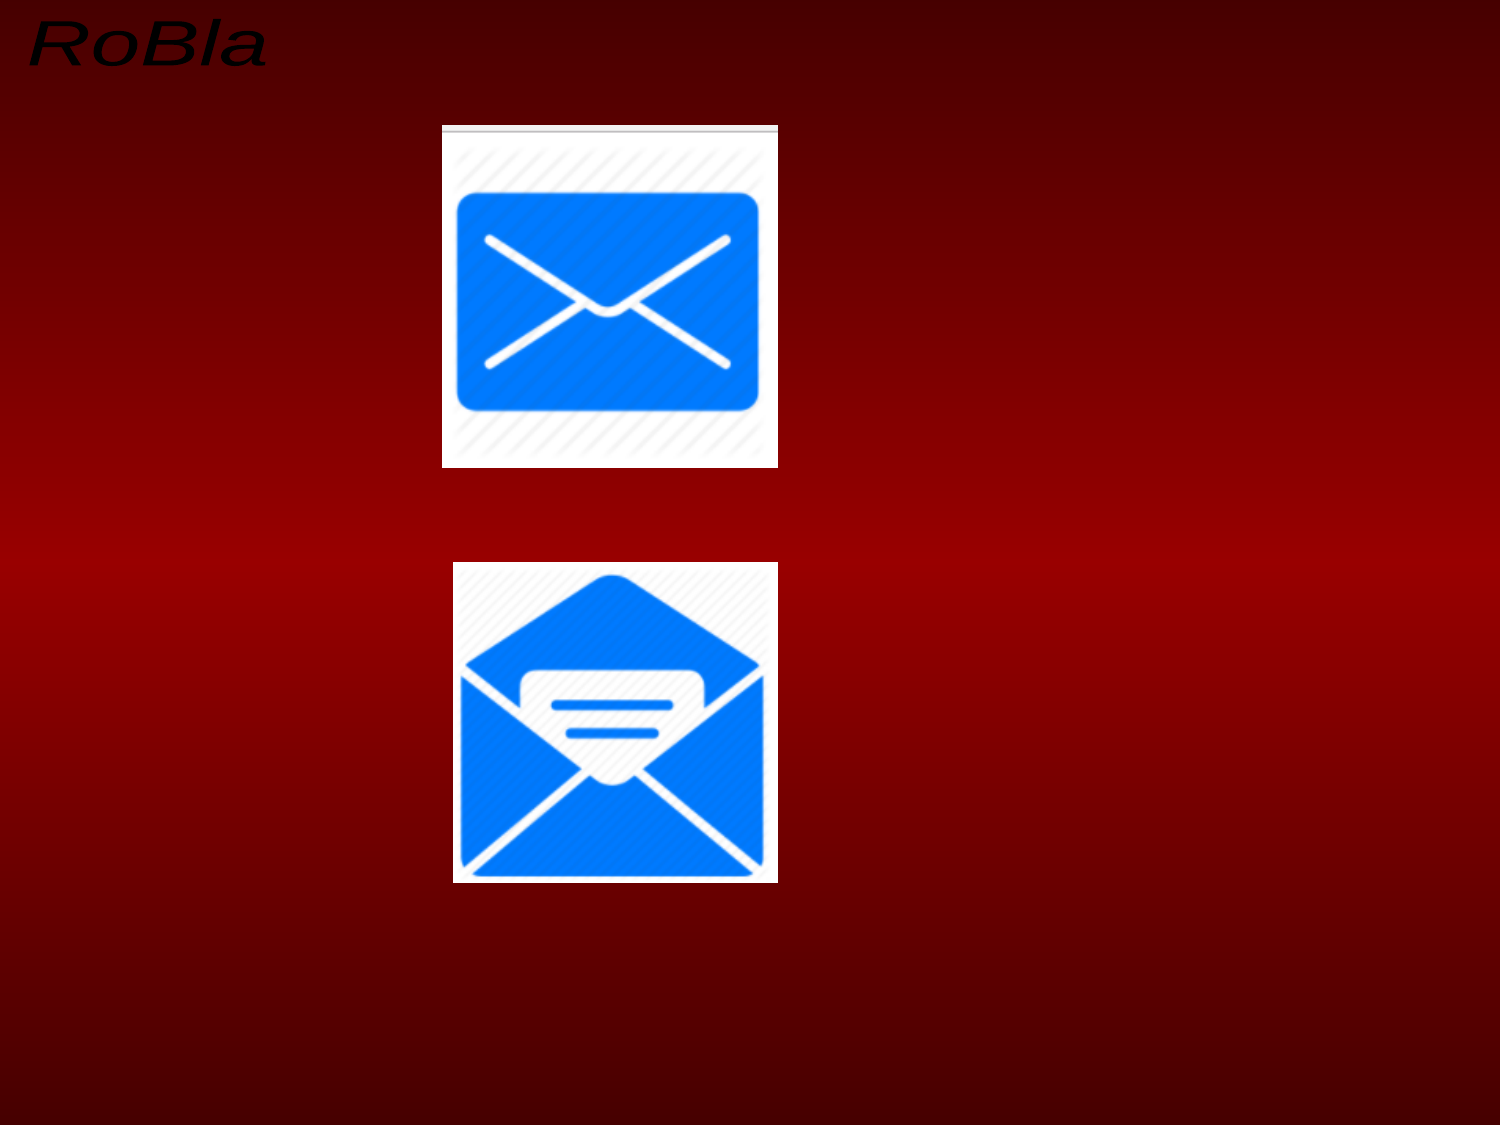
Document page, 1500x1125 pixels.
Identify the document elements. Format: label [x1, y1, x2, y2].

picture [453, 562, 778, 883]
picture [442, 125, 778, 468]
